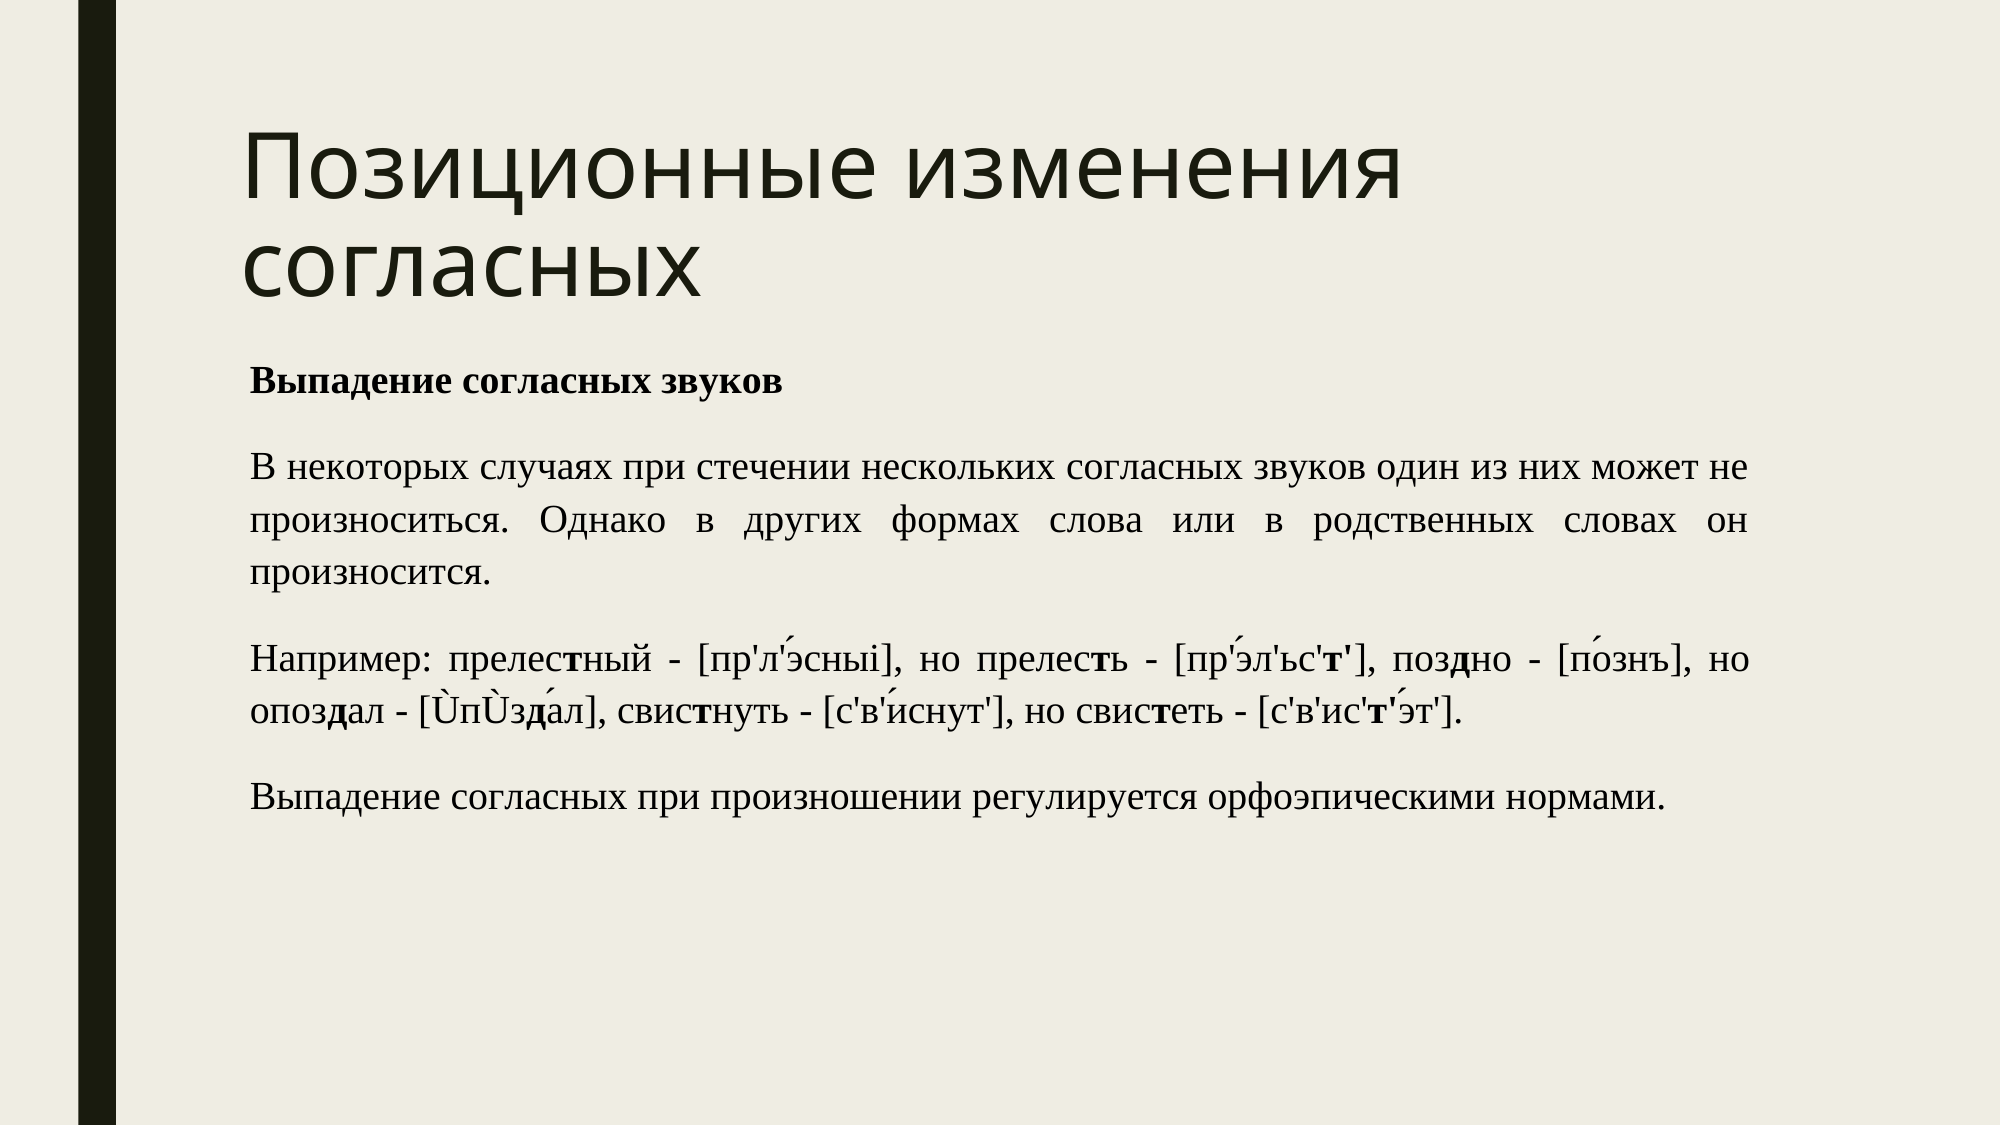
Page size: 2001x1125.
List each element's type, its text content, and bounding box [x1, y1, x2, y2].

title Позиционные изменения согласных [225, 112, 1800, 357]
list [249, 356, 1751, 859]
